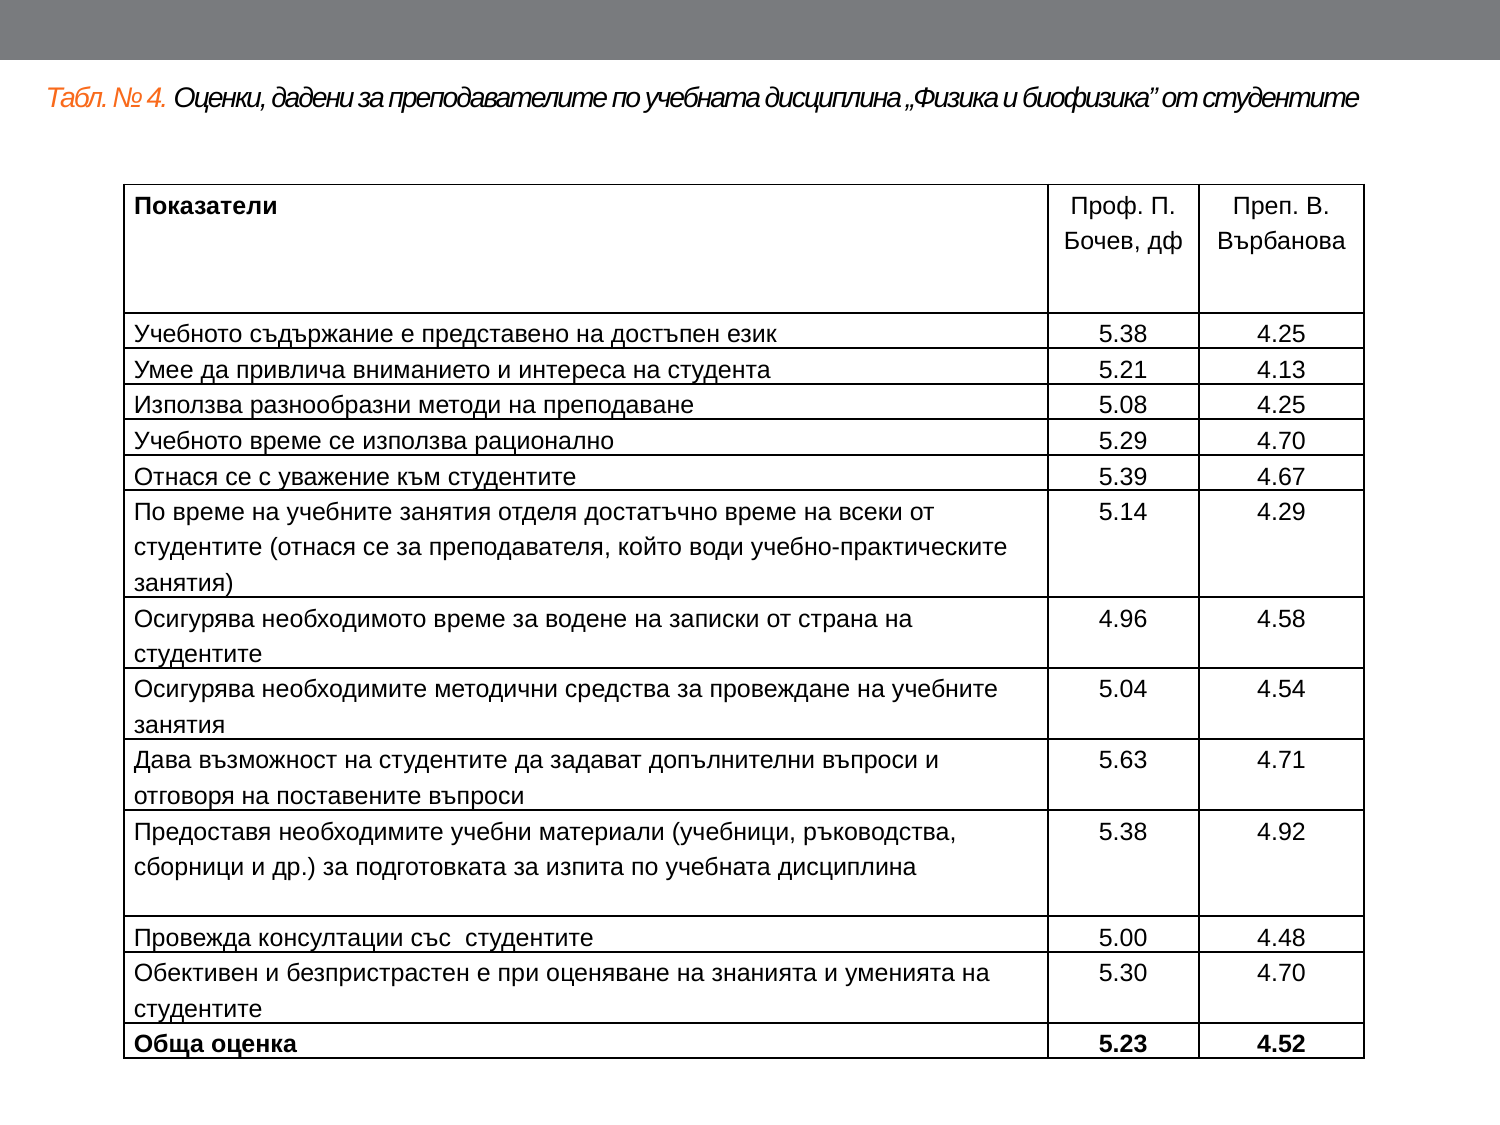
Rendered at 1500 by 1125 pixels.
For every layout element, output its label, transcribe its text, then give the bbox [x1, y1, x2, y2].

table_cell 4.70 [1200, 420, 1363, 454]
table_header Показатели [125, 185, 1047, 312]
table_header Проф. П. Бочев, дф [1049, 185, 1198, 312]
table_cell 4.67 [1200, 456, 1363, 489]
table_cell 4.25 [1200, 314, 1363, 347]
table_cell Учебното време се използва рационално [125, 420, 1047, 454]
table_header Преп. В. Върбанова [1200, 185, 1363, 312]
table_cell Осигурява необходимите методични средства за провеждане на учебните занятия [125, 669, 1047, 738]
table_cell 5.30 [1049, 953, 1198, 1022]
table_cell 5.63 [1049, 740, 1198, 809]
table_cell 4.96 [1049, 598, 1198, 667]
table_cell Провежда консултации със студентите [125, 917, 1047, 951]
table_cell Умее да привлича вниманието и интереса на студента [125, 349, 1047, 383]
table_cell 4.13 [1200, 349, 1363, 383]
table_cell 5.23 [1049, 1024, 1198, 1057]
table_cell Дава възможност на студентите да задават допълнителни въпроси и отговоря на поставените въпроси [125, 740, 1047, 809]
table_cell По време на учебните занятия отделя достатъчно време на всеки от студентите (отнася се за преподавателя, който води учебно-практическите занятия) [125, 491, 1047, 596]
table_cell 4.54 [1200, 669, 1363, 738]
table_cell 4.52 [1200, 1024, 1363, 1057]
table_cell 5.14 [1049, 491, 1198, 596]
table_cell 5.04 [1049, 669, 1198, 738]
table_cell 4.25 [1200, 385, 1363, 418]
title Табл. № 4. Оценки, дадени за преподавателите по учебната дисциплина „Физика и биофизика” от студентите [29, 54, 1377, 138]
table_cell 5.29 [1049, 420, 1198, 454]
table_cell 5.38 [1049, 314, 1198, 347]
table_cell 5.38 [1049, 811, 1198, 915]
table_cell Предоставя необходимите учебни материали (учебници, ръководства, сборници и др.) за подготовката за изпита по учебната дисциплина [125, 811, 1047, 915]
table_cell Използва разнообразни методи на преподаване [125, 385, 1047, 418]
table_cell 4.70 [1200, 953, 1363, 1022]
table_cell Обща оценка [125, 1024, 1047, 1057]
table_cell 4.92 [1200, 811, 1363, 915]
table_cell 5.39 [1049, 456, 1198, 489]
table_cell Отнася се с уважение към студентите [125, 456, 1047, 489]
table_cell 5.21 [1049, 349, 1198, 383]
table_cell 4.71 [1200, 740, 1363, 809]
table_cell 5.00 [1049, 917, 1198, 951]
table_cell 5.08 [1049, 385, 1198, 418]
table_cell 4.29 [1200, 491, 1363, 596]
table_cell 4.58 [1200, 598, 1363, 667]
table_cell Обективен и безпристрастен е при оценяване на знанията и уменията на студентите [125, 953, 1047, 1022]
table_cell Осигурява необходимото време за водене на записки от страна на студентите [125, 598, 1047, 667]
table_cell 4.48 [1200, 917, 1363, 951]
table_cell Учебното съдържание е представено на достъпен език [125, 314, 1047, 347]
